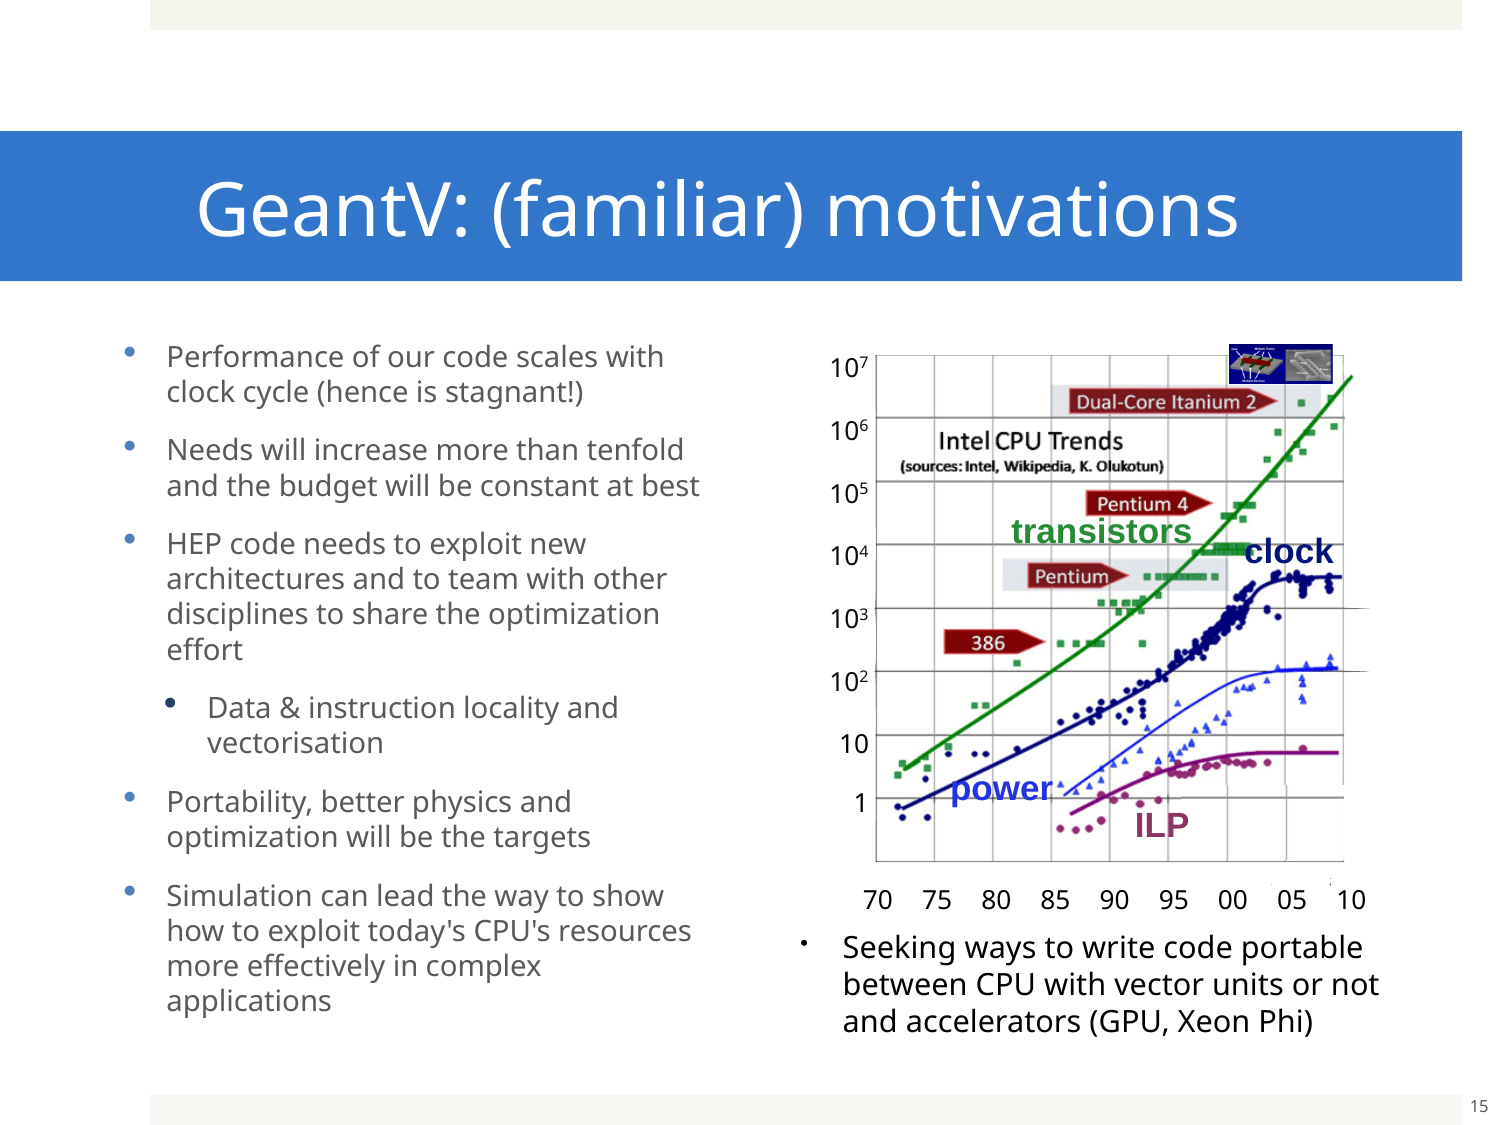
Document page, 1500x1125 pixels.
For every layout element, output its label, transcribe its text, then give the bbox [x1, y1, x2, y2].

title GeantV: (familiar) motivations [0, 131, 1463, 282]
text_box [801, 343, 1373, 922]
text_box Seeking ways to write code portable between CPU with vector units or not and accelerators (GPU, Xeon Phi) [794, 921, 1444, 1045]
list Performance of our code scales with clock cycle (hence is stagnant!) Needs will increase more than tenfold and the budget will be constant at best HEP code needs to exploit new architectures and to team with other disciplines to share the optimization effort Data & instruction locality and vectorisation Portability, better physics and optimization will be the targets Simulation can lead the way to show how to exploit today's CPU's resources more effectively in complex applications [109, 330, 726, 1056]
slide_number 15 [1441, 1077, 1500, 1125]
